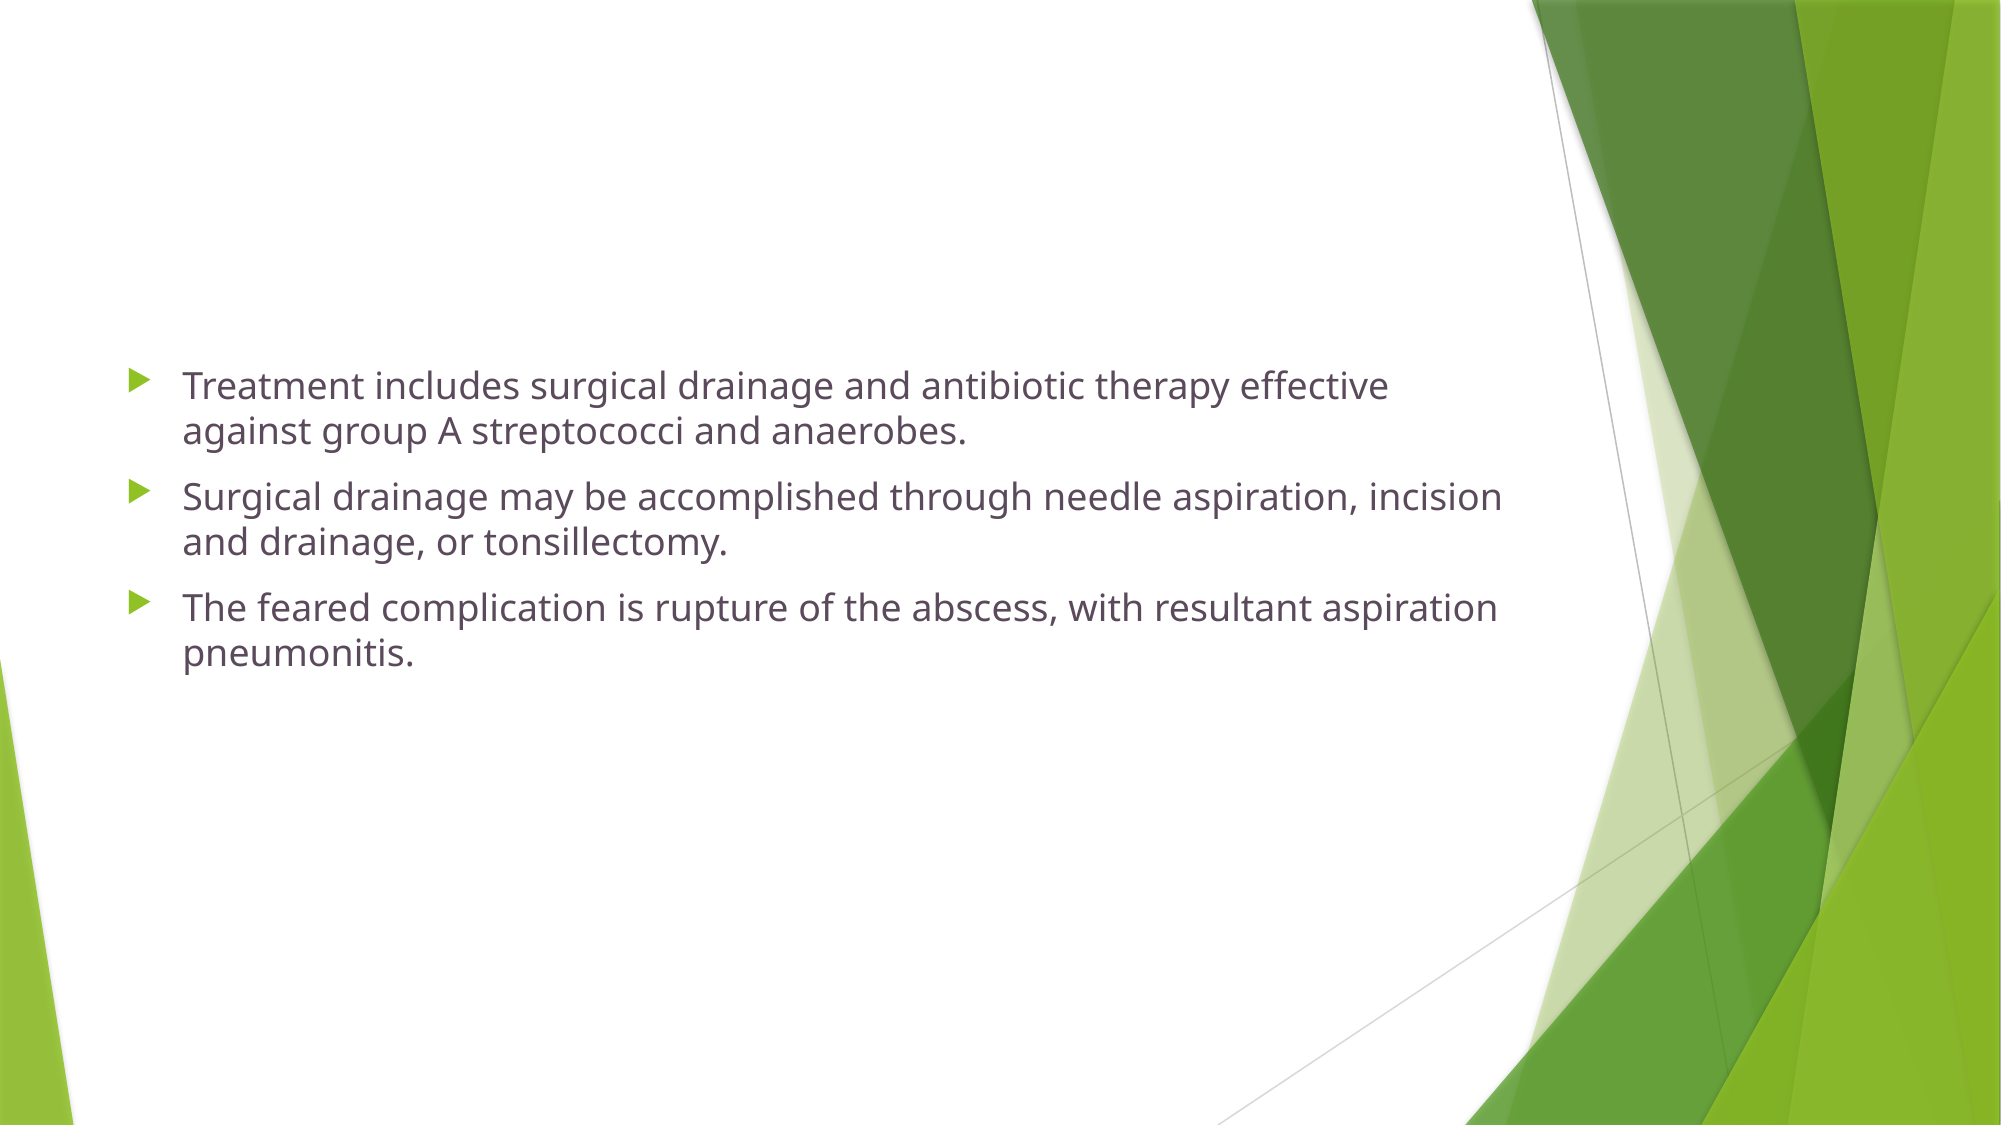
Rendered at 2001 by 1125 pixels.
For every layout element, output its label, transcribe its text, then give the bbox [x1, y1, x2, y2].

list Treatment includes surgical drainage and antibiotic therapy effective against group A streptococci and anaerobes. Surgical drainage may be accomplished through needle aspiration, incision and drainage, or tonsillectomy. The feared complication is rupture of the abscess, with resultant aspiration pneumonitis. [111, 354, 1522, 992]
